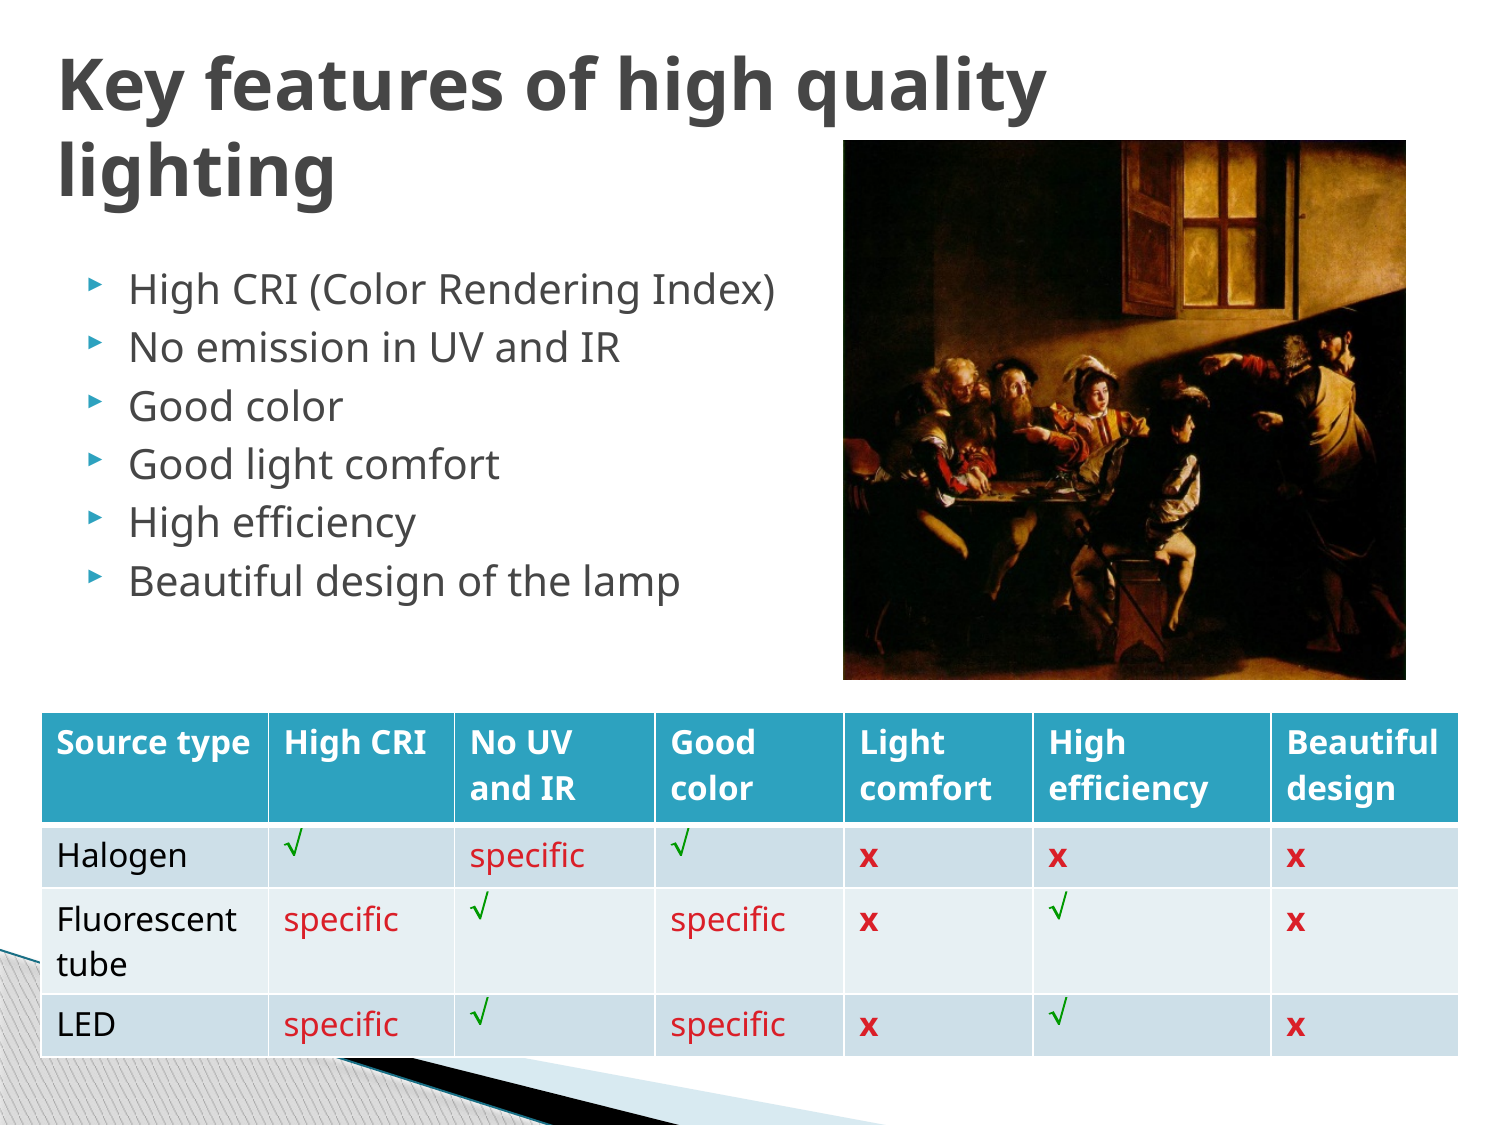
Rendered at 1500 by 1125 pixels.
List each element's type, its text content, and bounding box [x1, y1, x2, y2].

table_header Good color [656, 713, 843, 822]
table_header Beautiful design [1272, 713, 1458, 822]
table_header Source type [42, 713, 268, 822]
table_cell specific [455, 828, 654, 887]
list High CRI (Color Rendering Index) No emission in UV and IR Good color Good light comfort High efficiency Beautiful design of the lamp [52, 255, 1104, 711]
table_cell  [1034, 995, 1270, 1056]
table_header High efficiency [1034, 713, 1270, 822]
table_cell LED [42, 995, 268, 1056]
table_cell specific [269, 889, 454, 993]
table_cell  [455, 995, 654, 1056]
table_cell x [1034, 828, 1270, 887]
table_header Light comfort [845, 713, 1032, 822]
picture [843, 140, 1407, 680]
table_cell x [845, 995, 1032, 1056]
table_cell specific [656, 995, 843, 1056]
table_cell  [1034, 889, 1270, 993]
table_cell x [1272, 995, 1458, 1056]
table_cell x [1272, 889, 1458, 993]
table_cell  [656, 828, 843, 887]
table_header High CRI [269, 713, 454, 822]
table_cell Halogen [42, 828, 268, 887]
table_cell  [455, 889, 654, 993]
table_cell x [845, 889, 1032, 993]
table_cell specific [656, 889, 843, 993]
table_cell Fluorescent tube [42, 889, 268, 993]
table_cell specific [269, 995, 454, 1056]
table_cell  [269, 828, 454, 887]
title Key features of high quality lighting [41, 30, 1110, 219]
table_cell x [845, 828, 1032, 887]
table_header No UV and IR [455, 713, 654, 822]
table_cell x [1272, 828, 1458, 887]
